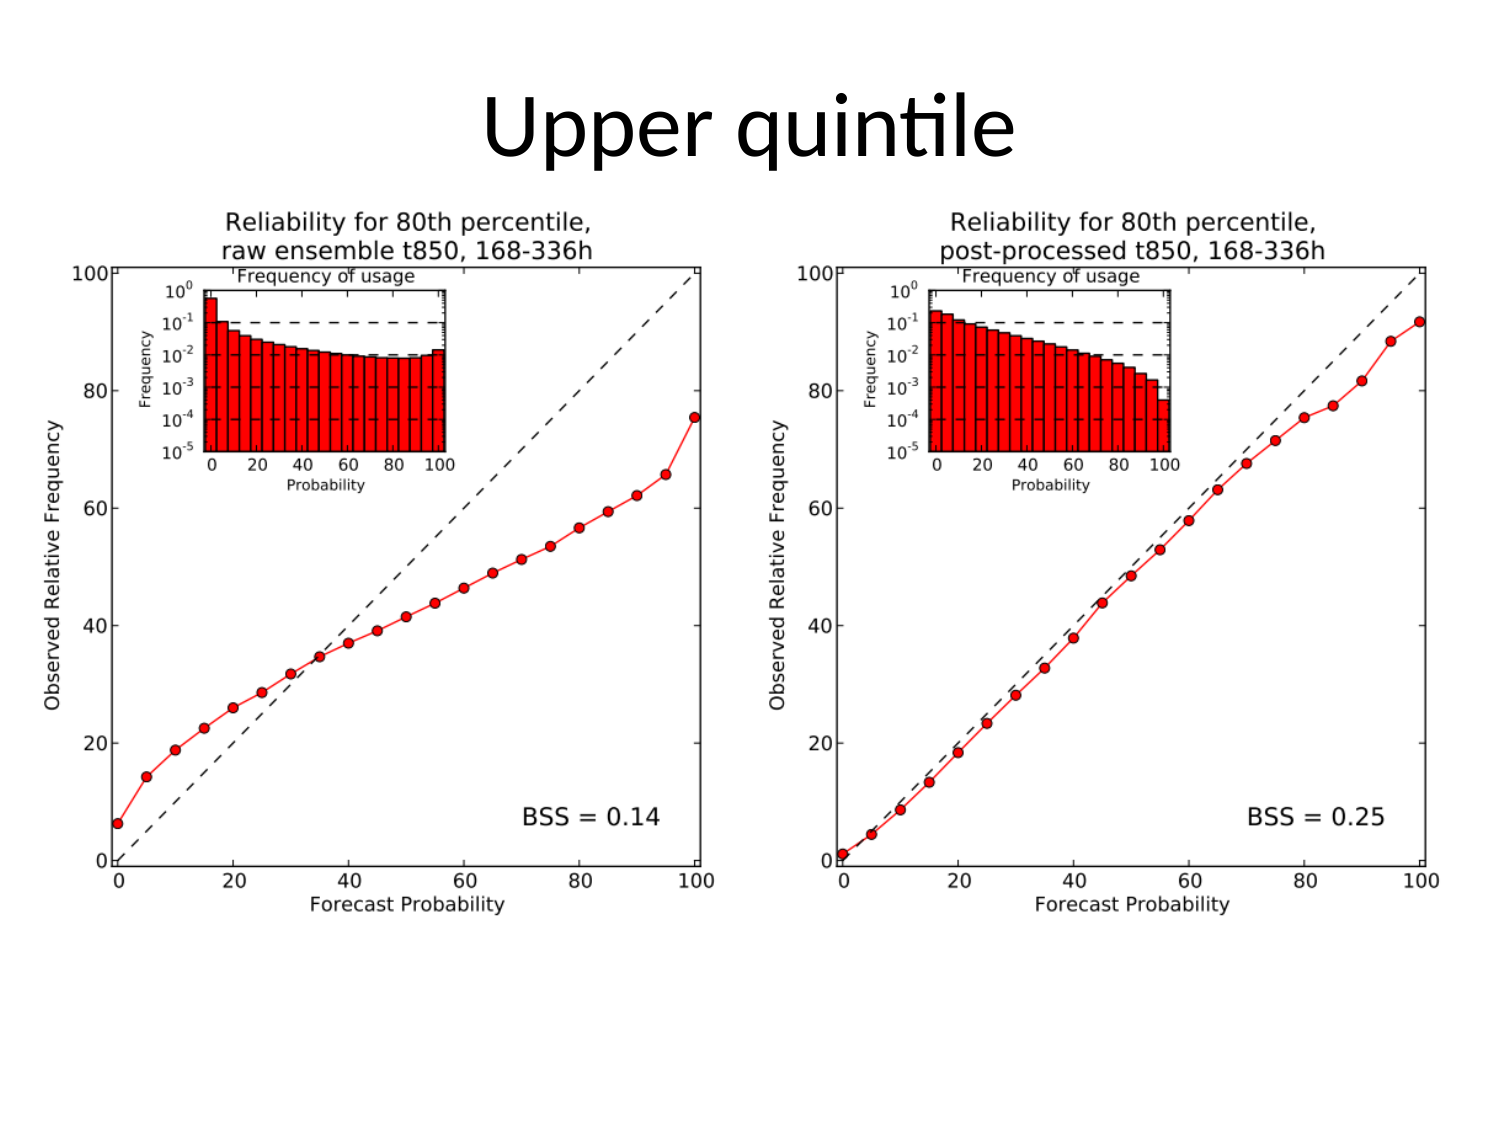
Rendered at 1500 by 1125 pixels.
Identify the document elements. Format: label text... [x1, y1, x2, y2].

picture [752, 183, 1459, 949]
title Upper quintile [75, 45, 1425, 195]
picture [27, 183, 734, 949]
